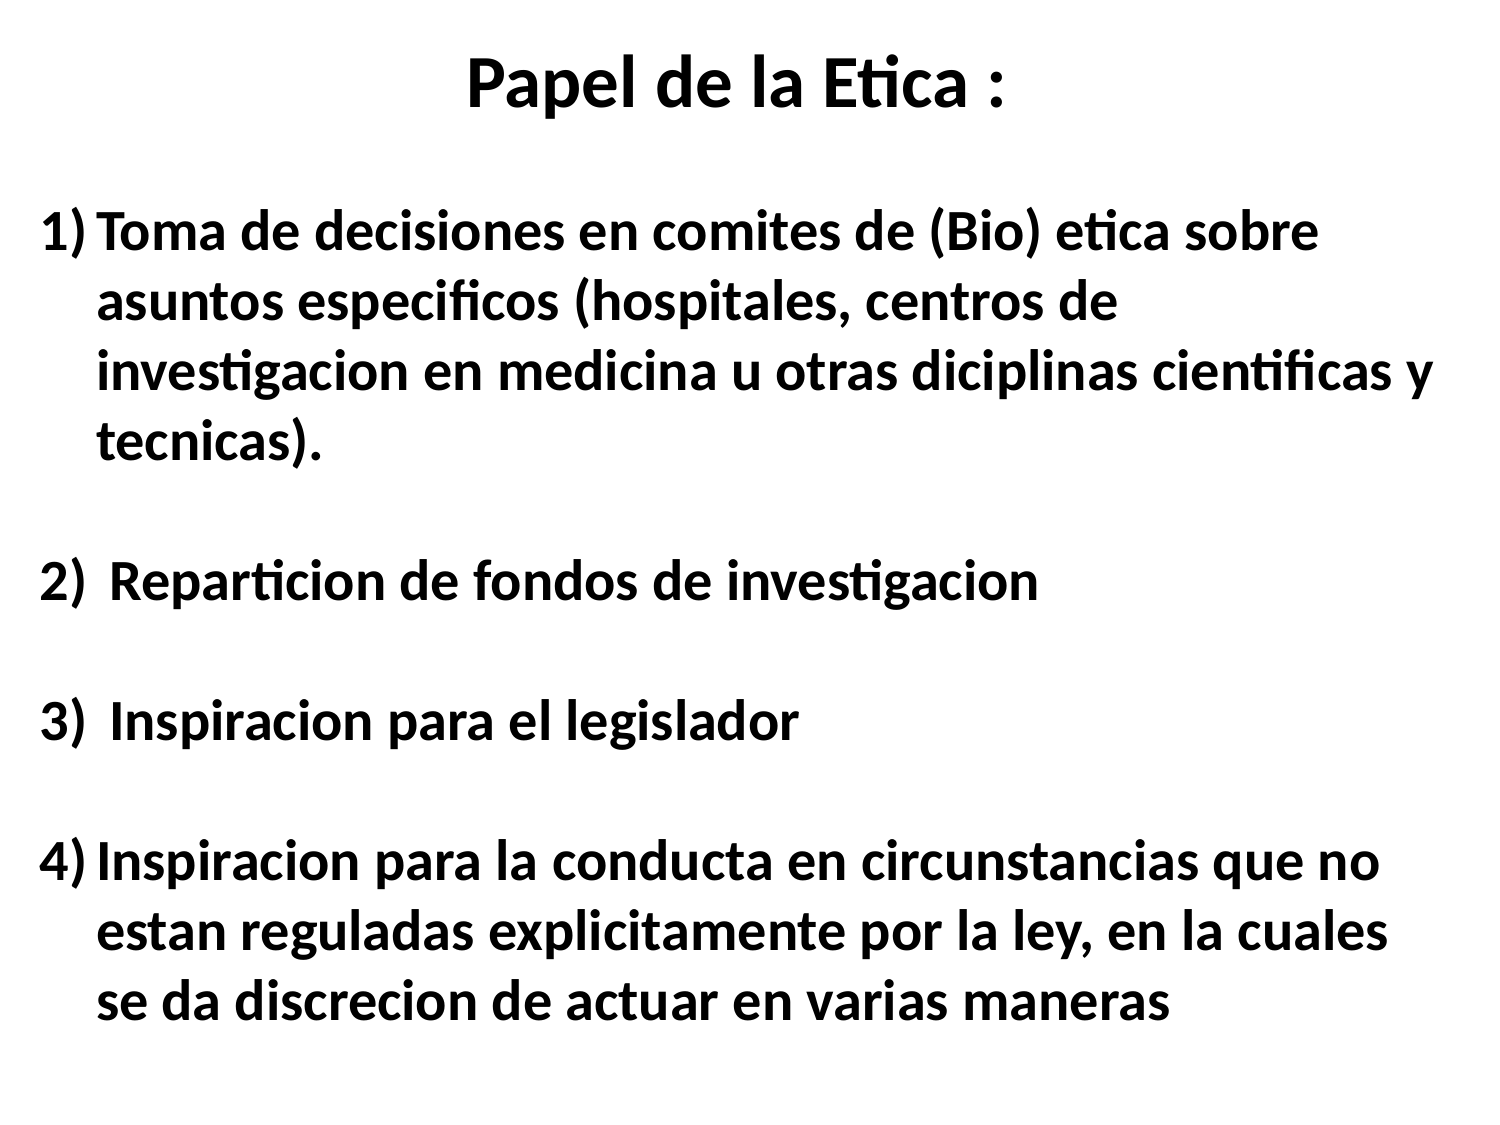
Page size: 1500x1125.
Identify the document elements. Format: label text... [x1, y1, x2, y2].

text_box Papel de la Etica : Toma de decisiones en comites de (Bio) etica sobre asuntos especificos (hospitales, centros de investigacion en medicina u otras diciplinas cientificas y tecnicas). Reparticion de fondos de investigacion Inspiracion para el legislador Inspiracion para la conducta en circunstancias que no estan reguladas explicitamente por la ley, en la cuales se da discrecion de actuar en varias maneras [24, 24, 1450, 1040]
